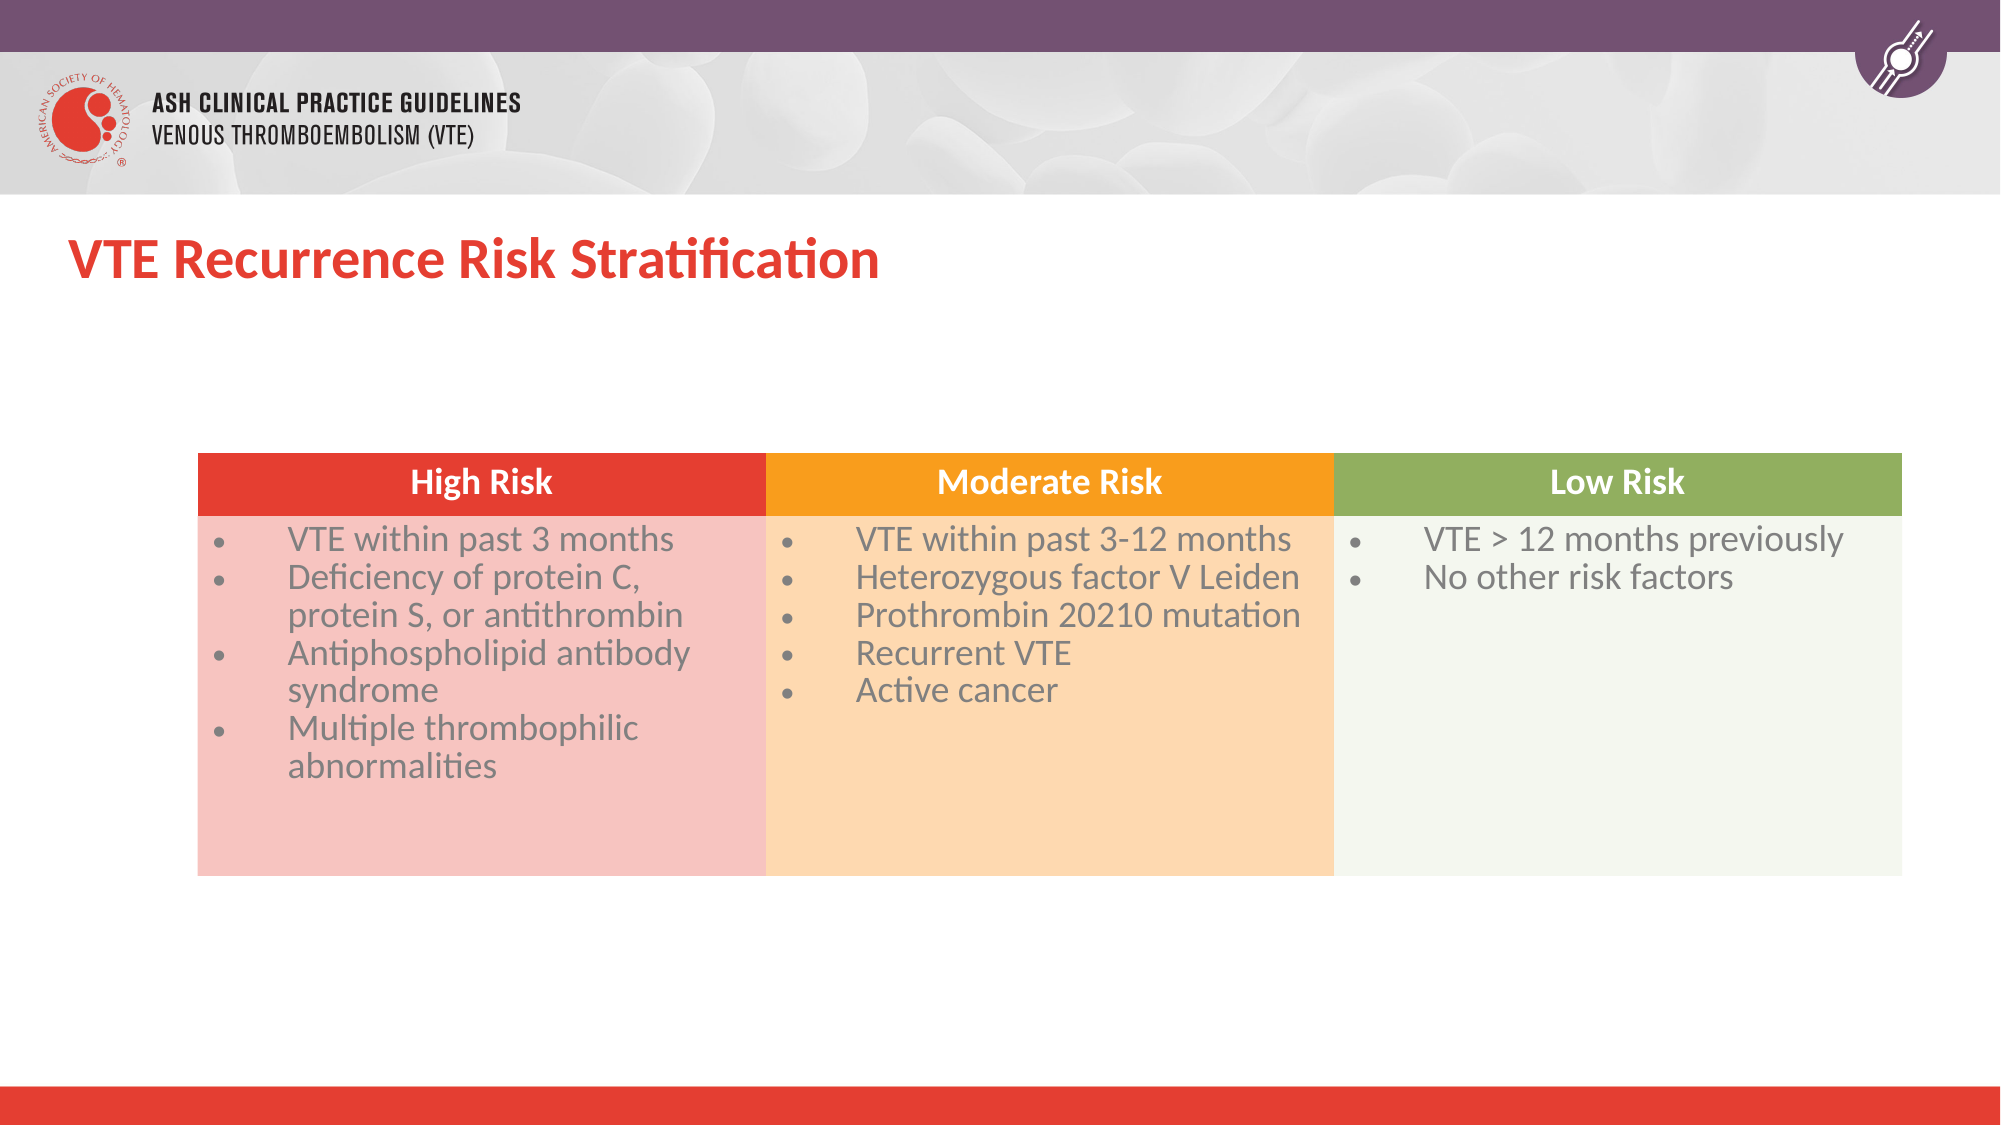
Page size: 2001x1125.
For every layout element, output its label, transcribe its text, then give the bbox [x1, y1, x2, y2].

table_header High Risk [198, 453, 766, 516]
table_header Moderate Risk [766, 453, 1334, 516]
picture [0, 0, 2001, 1125]
table_cell VTE within past 3 months Deficiency of protein C, protein S, or antithrombin Antiphospholipid antibody syndrome Multiple thrombophilic abnormalities [198, 516, 766, 876]
table_header Low Risk [1334, 453, 1902, 516]
title VTE Recurrence Risk Stratification [68, 219, 1869, 337]
table_cell VTE > 12 months previously No other risk factors [1334, 516, 1902, 876]
table_cell VTE within past 3-12 months Heterozygous factor V Leiden Prothrombin 20210 mutation Recurrent VTE Active cancer [766, 516, 1334, 876]
